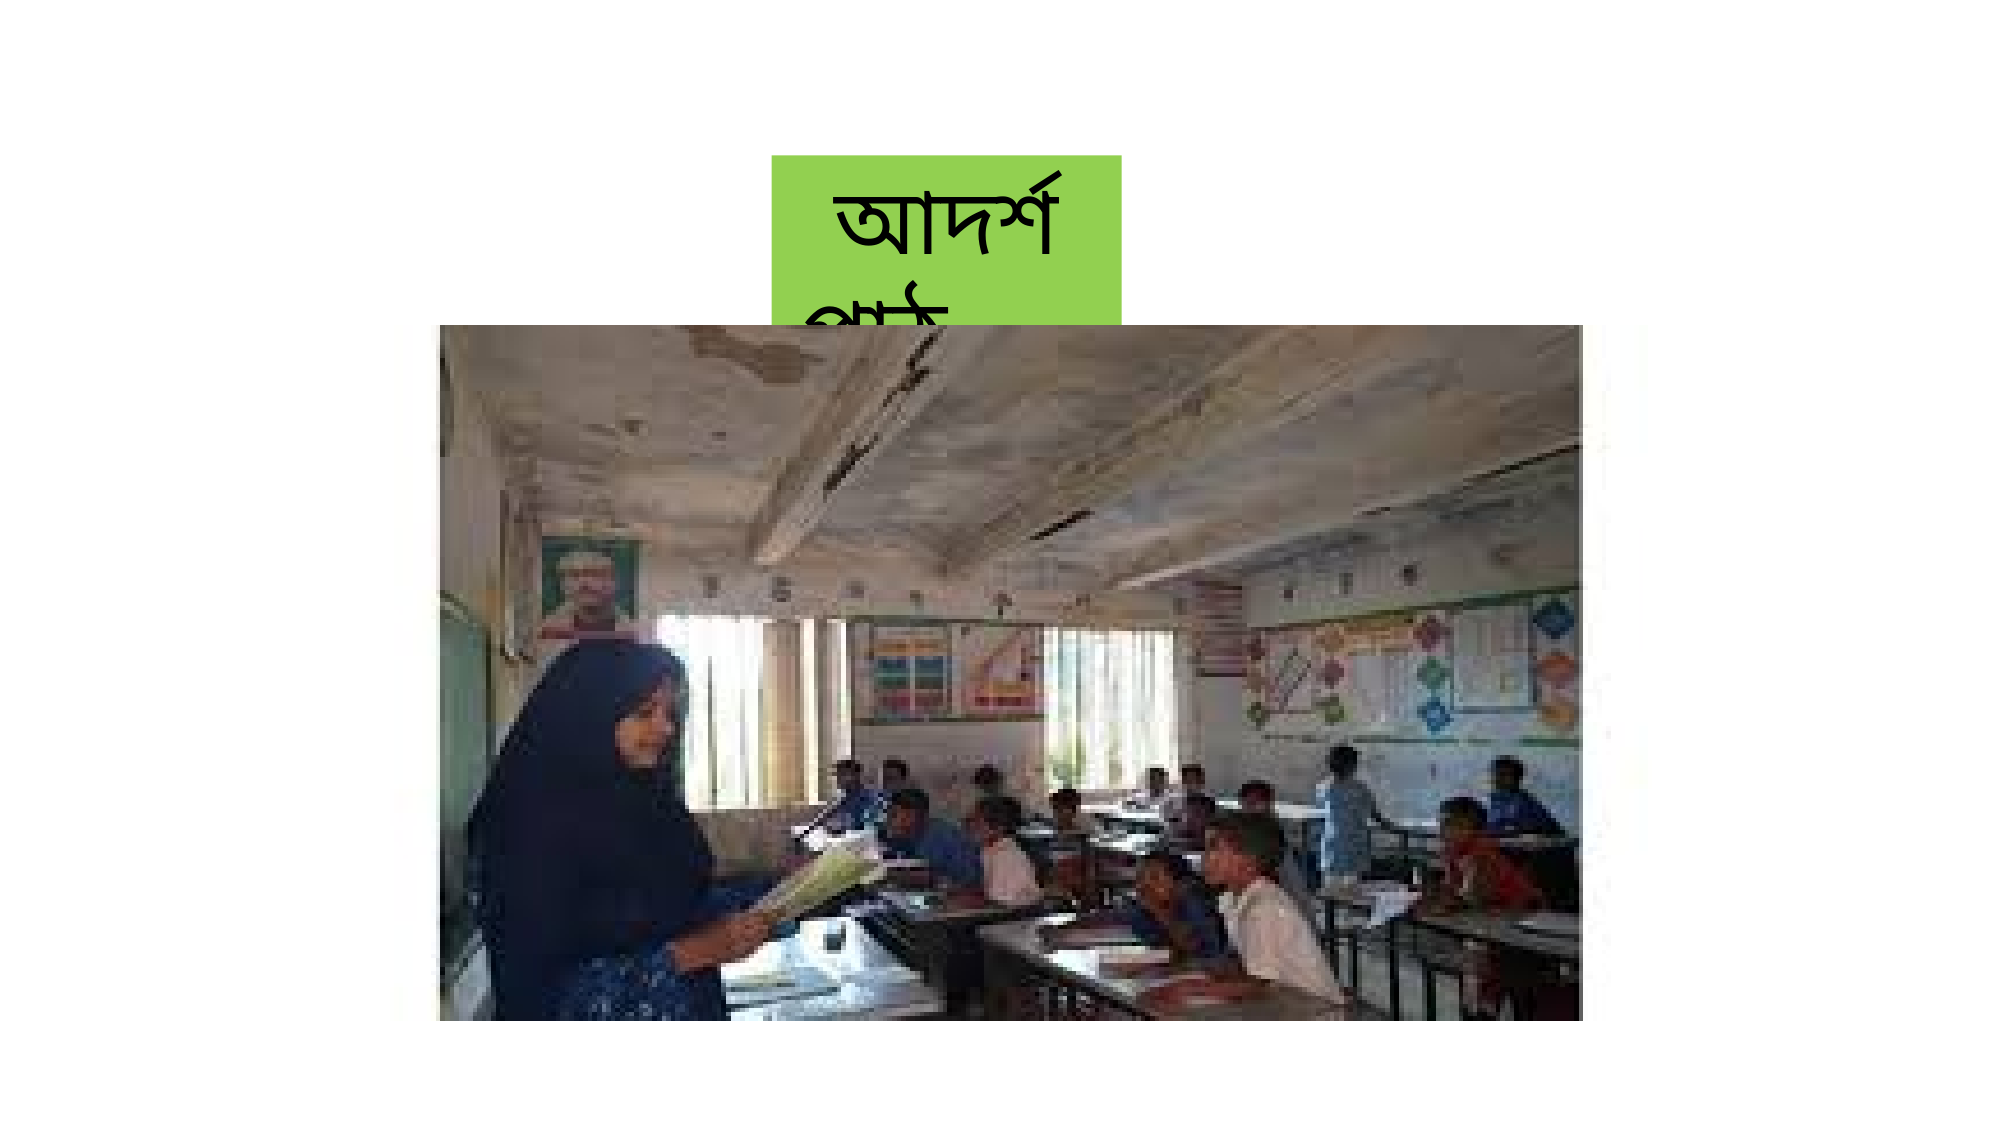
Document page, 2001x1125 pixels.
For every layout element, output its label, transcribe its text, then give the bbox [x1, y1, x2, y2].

text_box আদর্শ পাঠ [771, 155, 1122, 325]
picture [321, 325, 1699, 1021]
